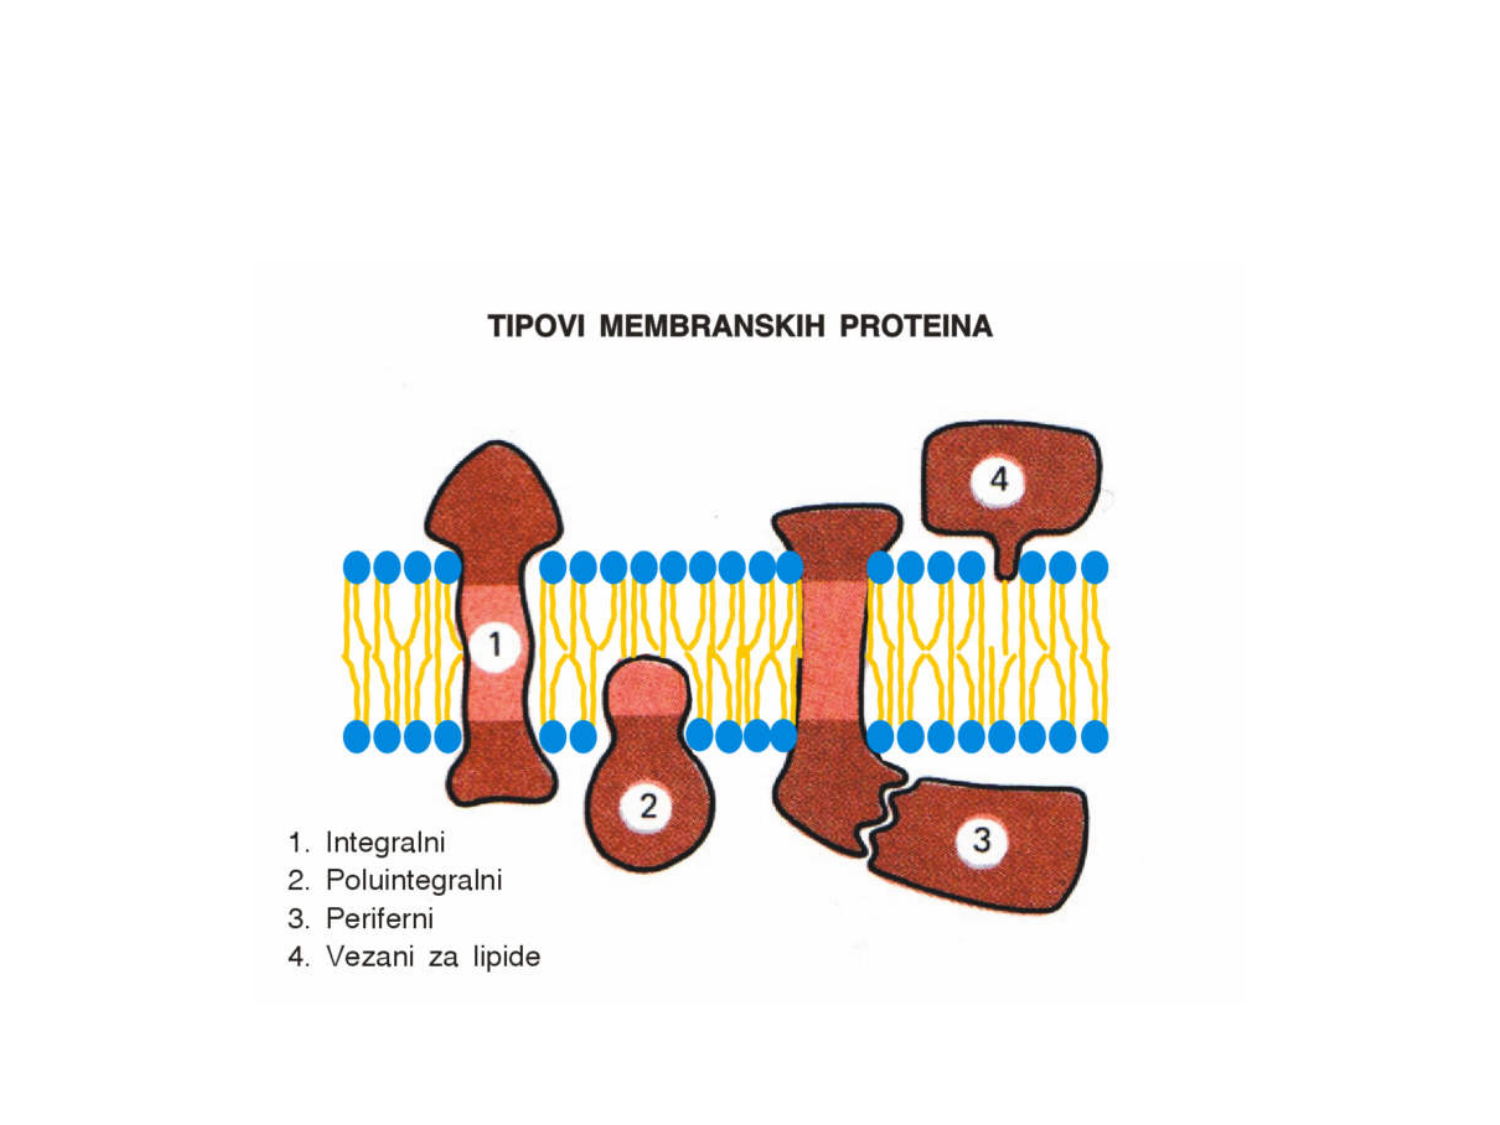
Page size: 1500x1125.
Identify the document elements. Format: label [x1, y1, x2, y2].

list [254, 262, 1246, 1006]
